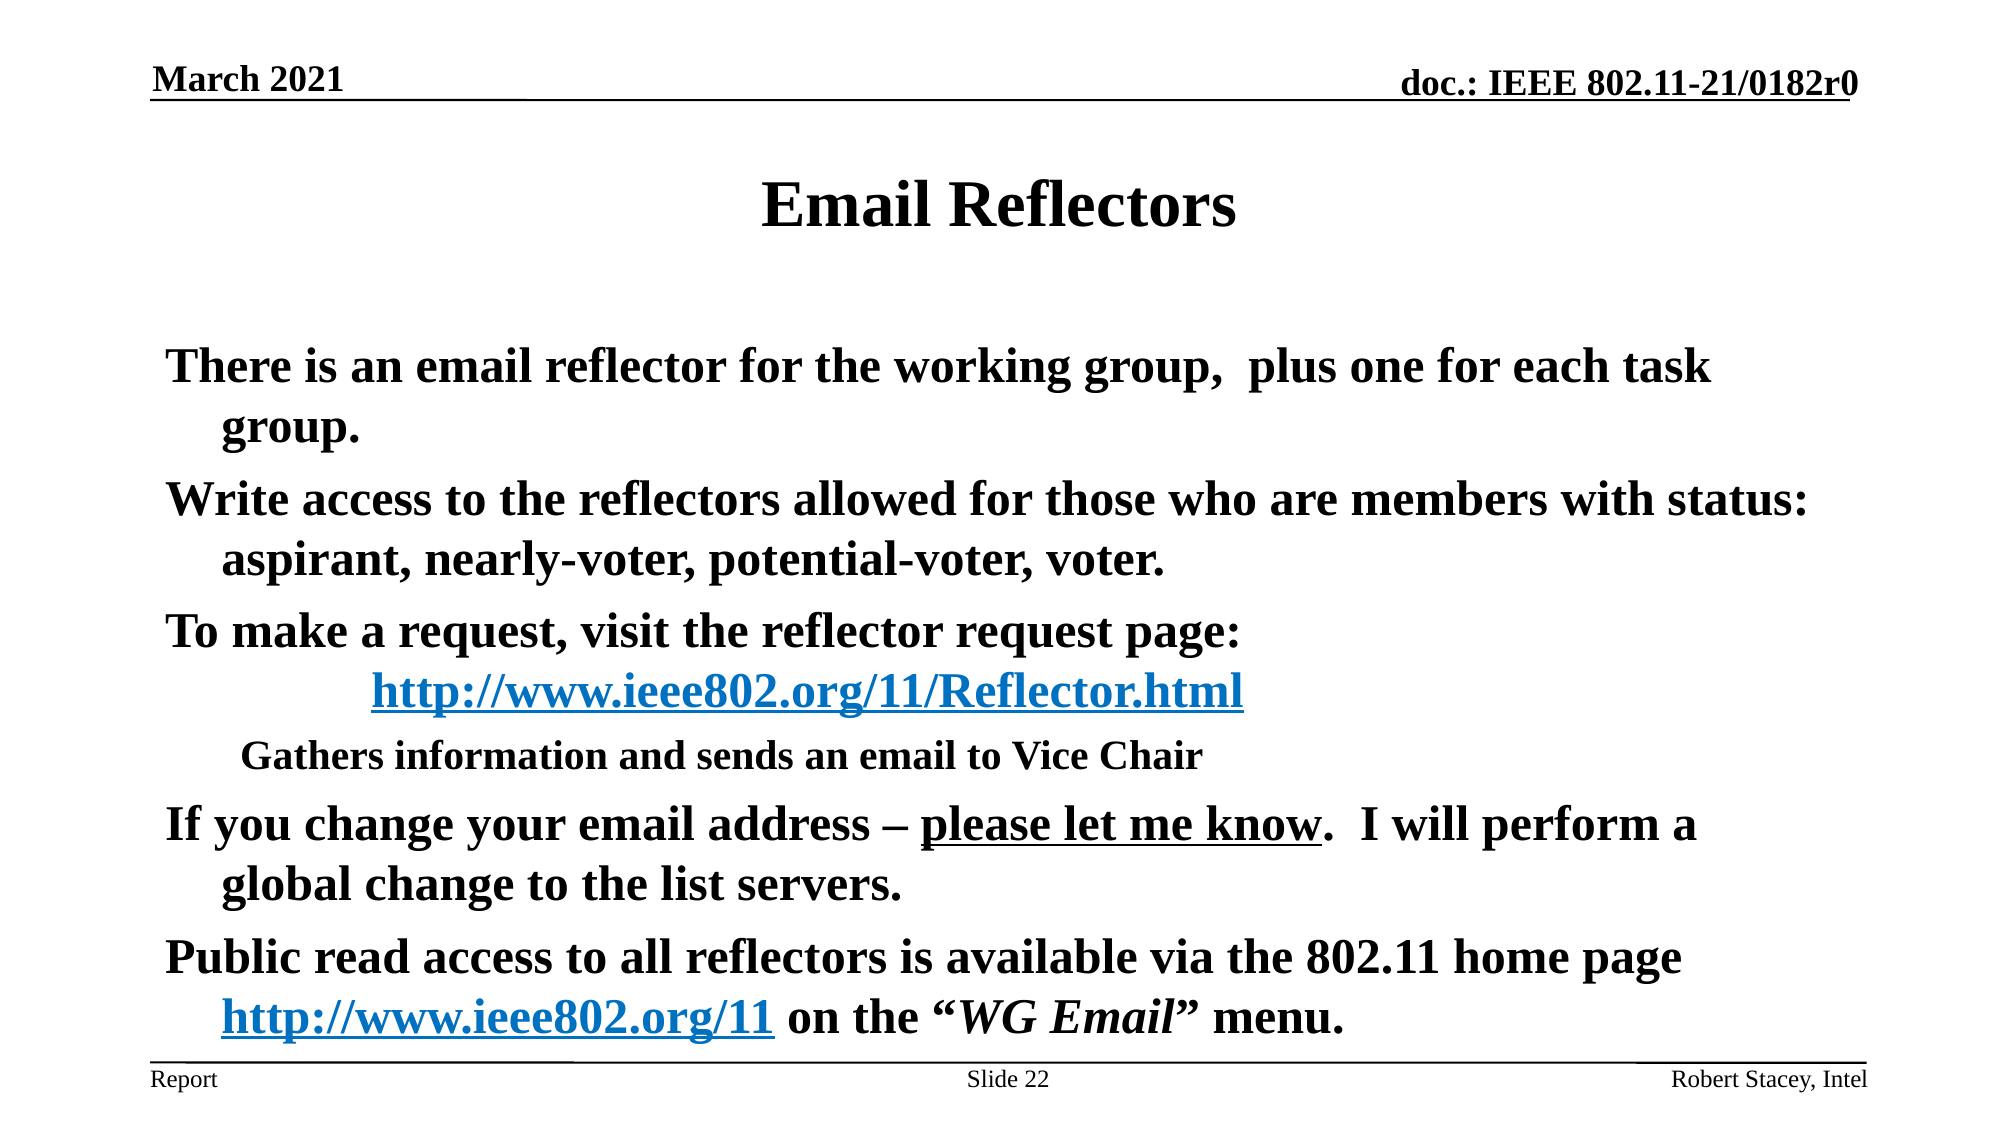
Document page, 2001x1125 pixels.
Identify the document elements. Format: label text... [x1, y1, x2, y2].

footer Robert Stacey, Intel [1171, 1061, 1869, 1093]
title Email Reflectors [149, 112, 1850, 288]
list There is an email reflector for the working group, plus one for each task group. Write access to the reflectors allowed for those who are members with status: aspirant, nearly-voter, potential-voter, voter. To make a request, visit the reflector request page: http://www.ieee802.org/11/Reflector.html Gathers information and sends an email to Vice Chair If you change your email address – please let me know. I will perform a global change to the list servers. Public read access to all reflectors is available via the 802.11 home page http://www.ieee802.org/11 on the “WG Email” menu. [149, 324, 1850, 1000]
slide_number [152, 54, 563, 100]
slide_number Slide 22 [950, 1061, 1067, 1123]
